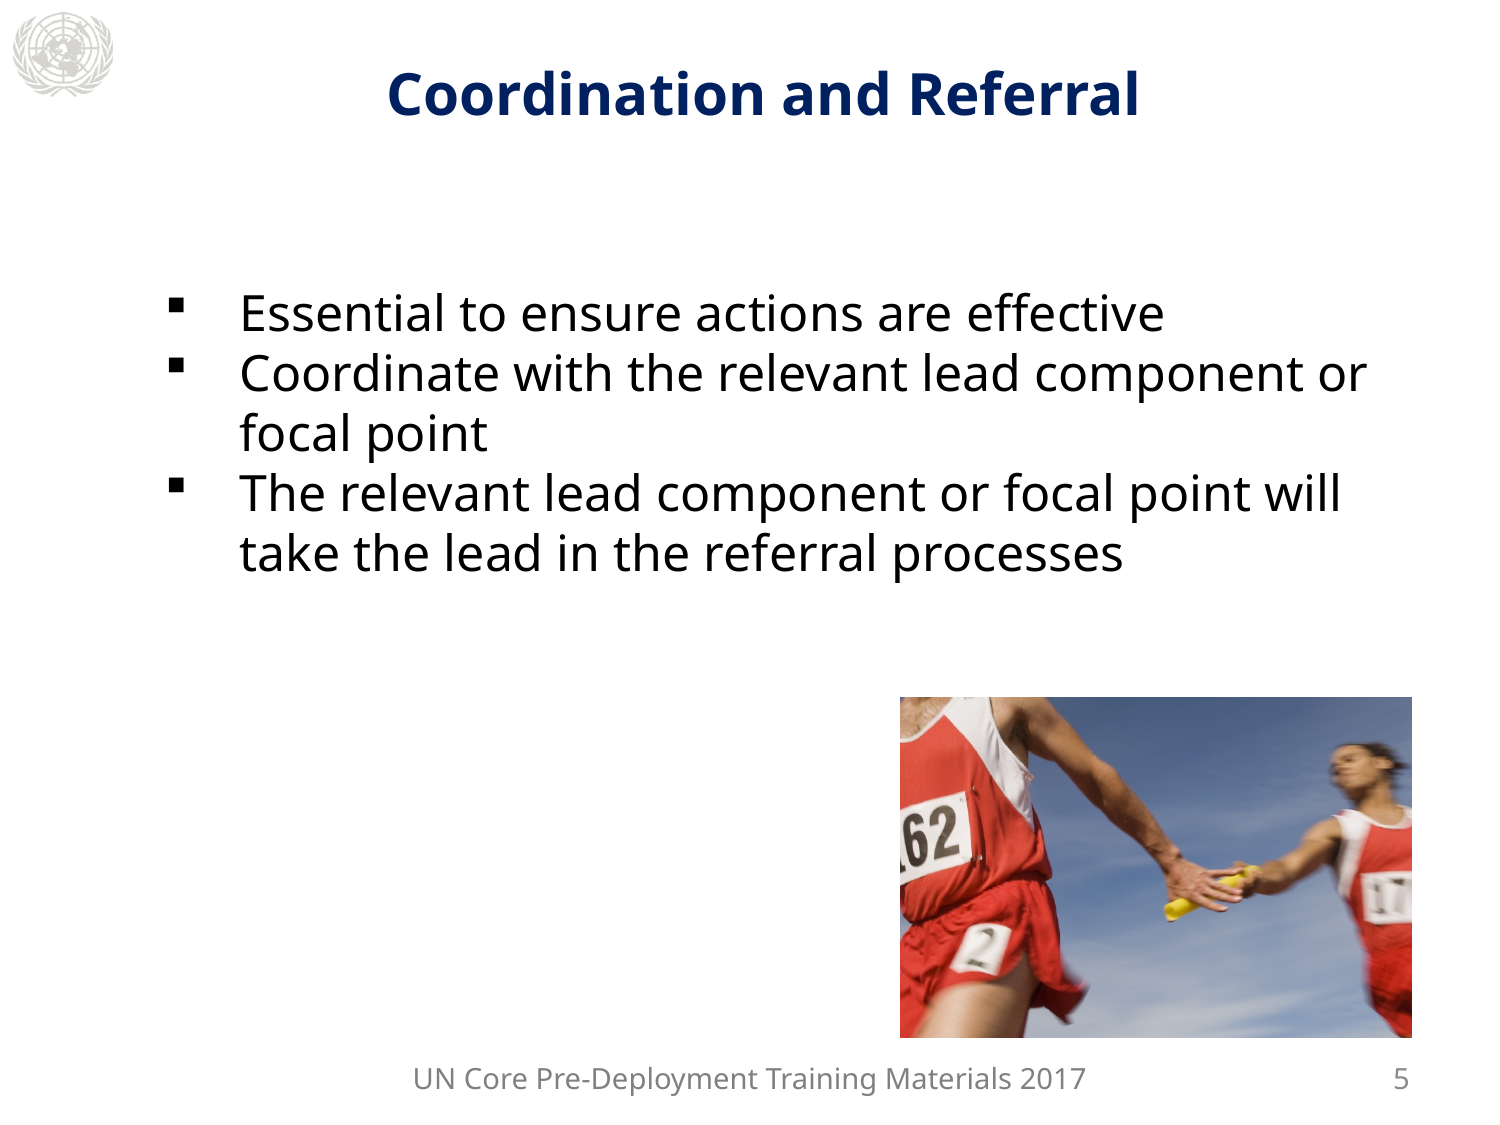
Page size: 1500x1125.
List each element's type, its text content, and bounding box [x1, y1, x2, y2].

text_box Essential to ensure actions are effective Coordinate with the relevant lead component or focal point The relevant lead component or focal point will take the lead in the referral processes [150, 274, 1450, 589]
slide_number 5 [1150, 1052, 1425, 1103]
picture [899, 697, 1412, 1038]
picture [13, 12, 113, 97]
text_box Coordination and Referral [73, 48, 1427, 215]
text_box UN Core Pre-Deployment Training Materials 2017 [350, 1052, 1150, 1103]
